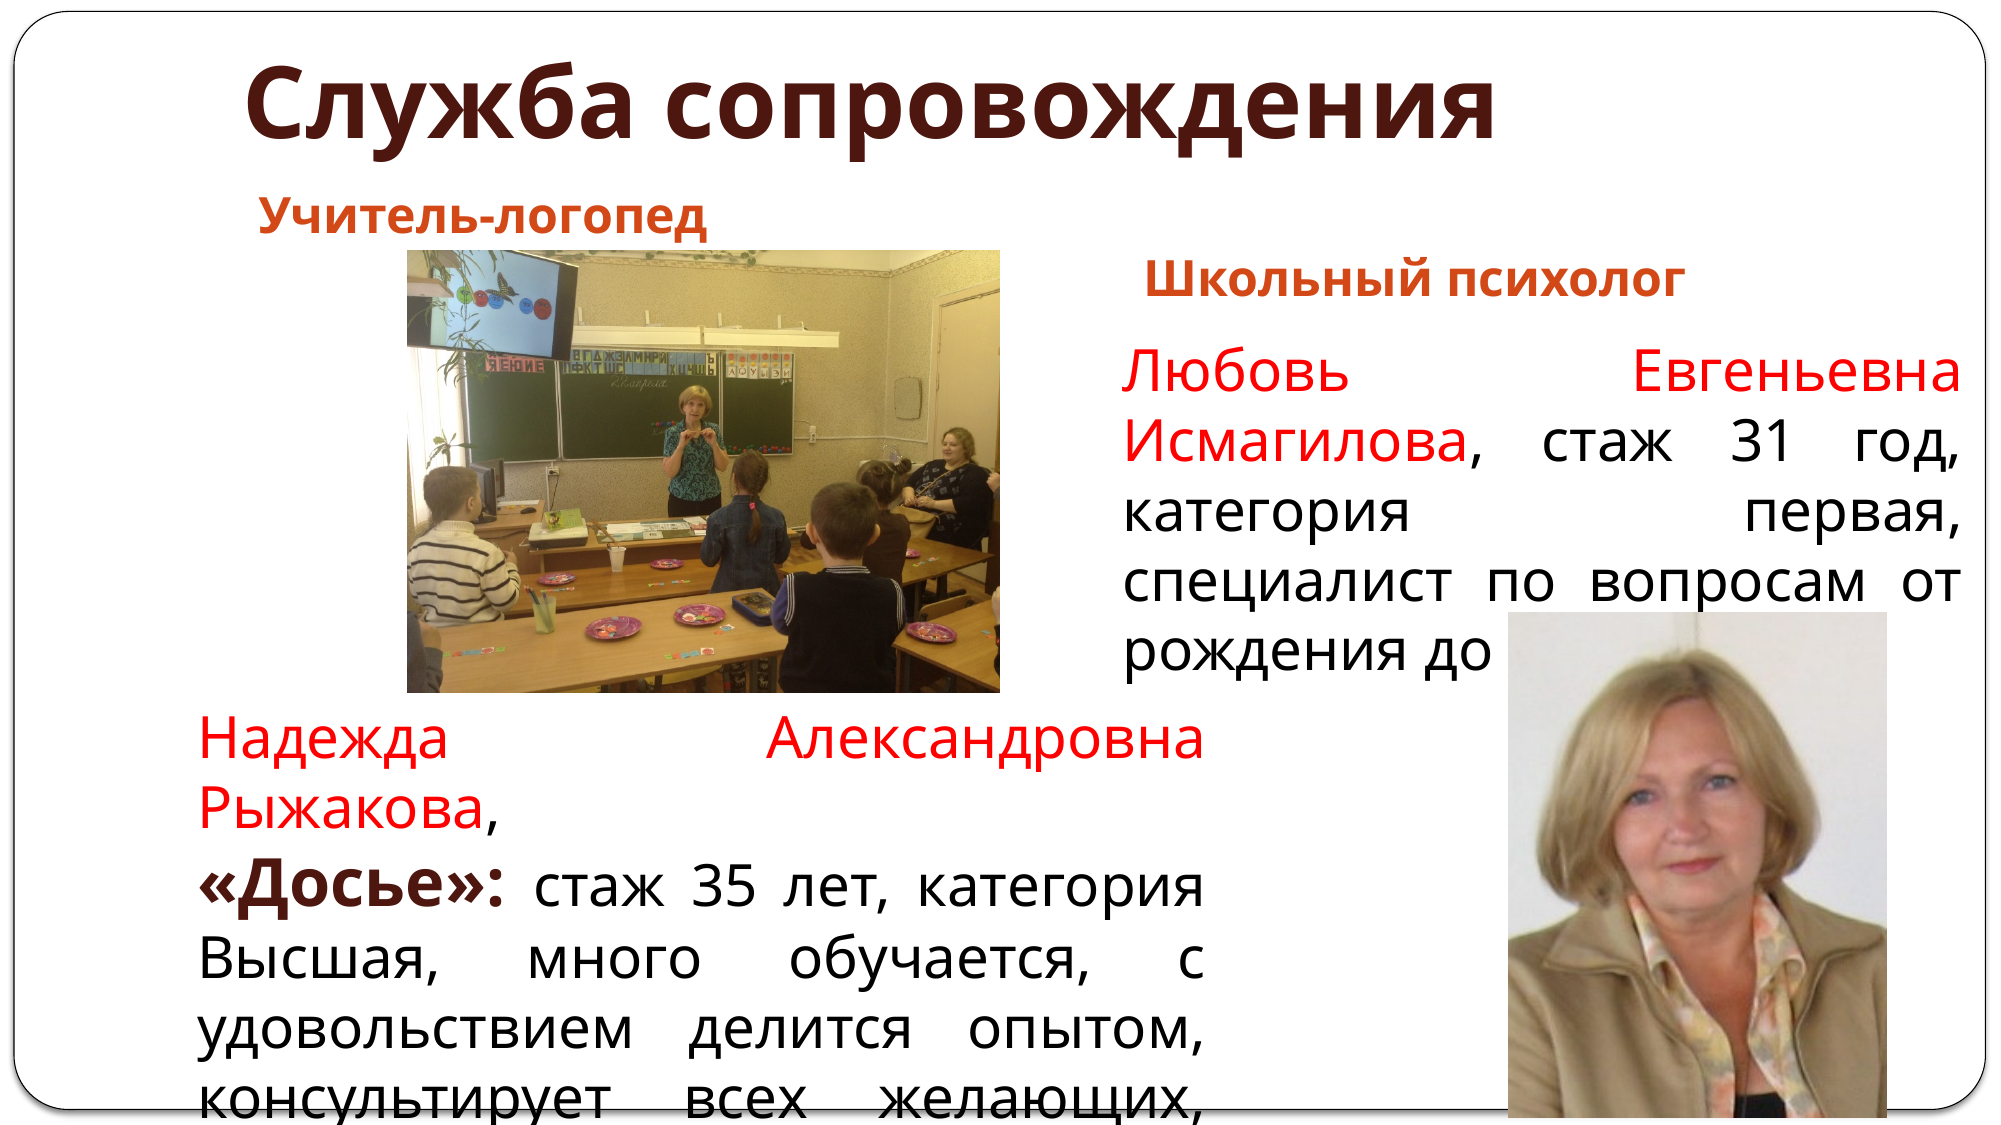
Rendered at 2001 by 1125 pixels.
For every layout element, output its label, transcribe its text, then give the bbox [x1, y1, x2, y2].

list Любовь Евгеньевна Исмагилова, стаж 31 год, категория первая, специалист по вопросам от рождения до взросления [1107, 325, 1978, 729]
picture [1507, 611, 1888, 1118]
list Учитель-логопед [242, 155, 1000, 252]
picture [407, 250, 1000, 693]
title Служба сопровождения [227, 0, 1872, 174]
list Школьный психолог [1128, 218, 1888, 315]
text_box Надежда Александровна Рыжакова, «Досье»: стаж 35 лет, категория Высшая, много обучается, с удовольствием делится опытом, консультирует всех желающих, супер специалист [182, 692, 1221, 1125]
